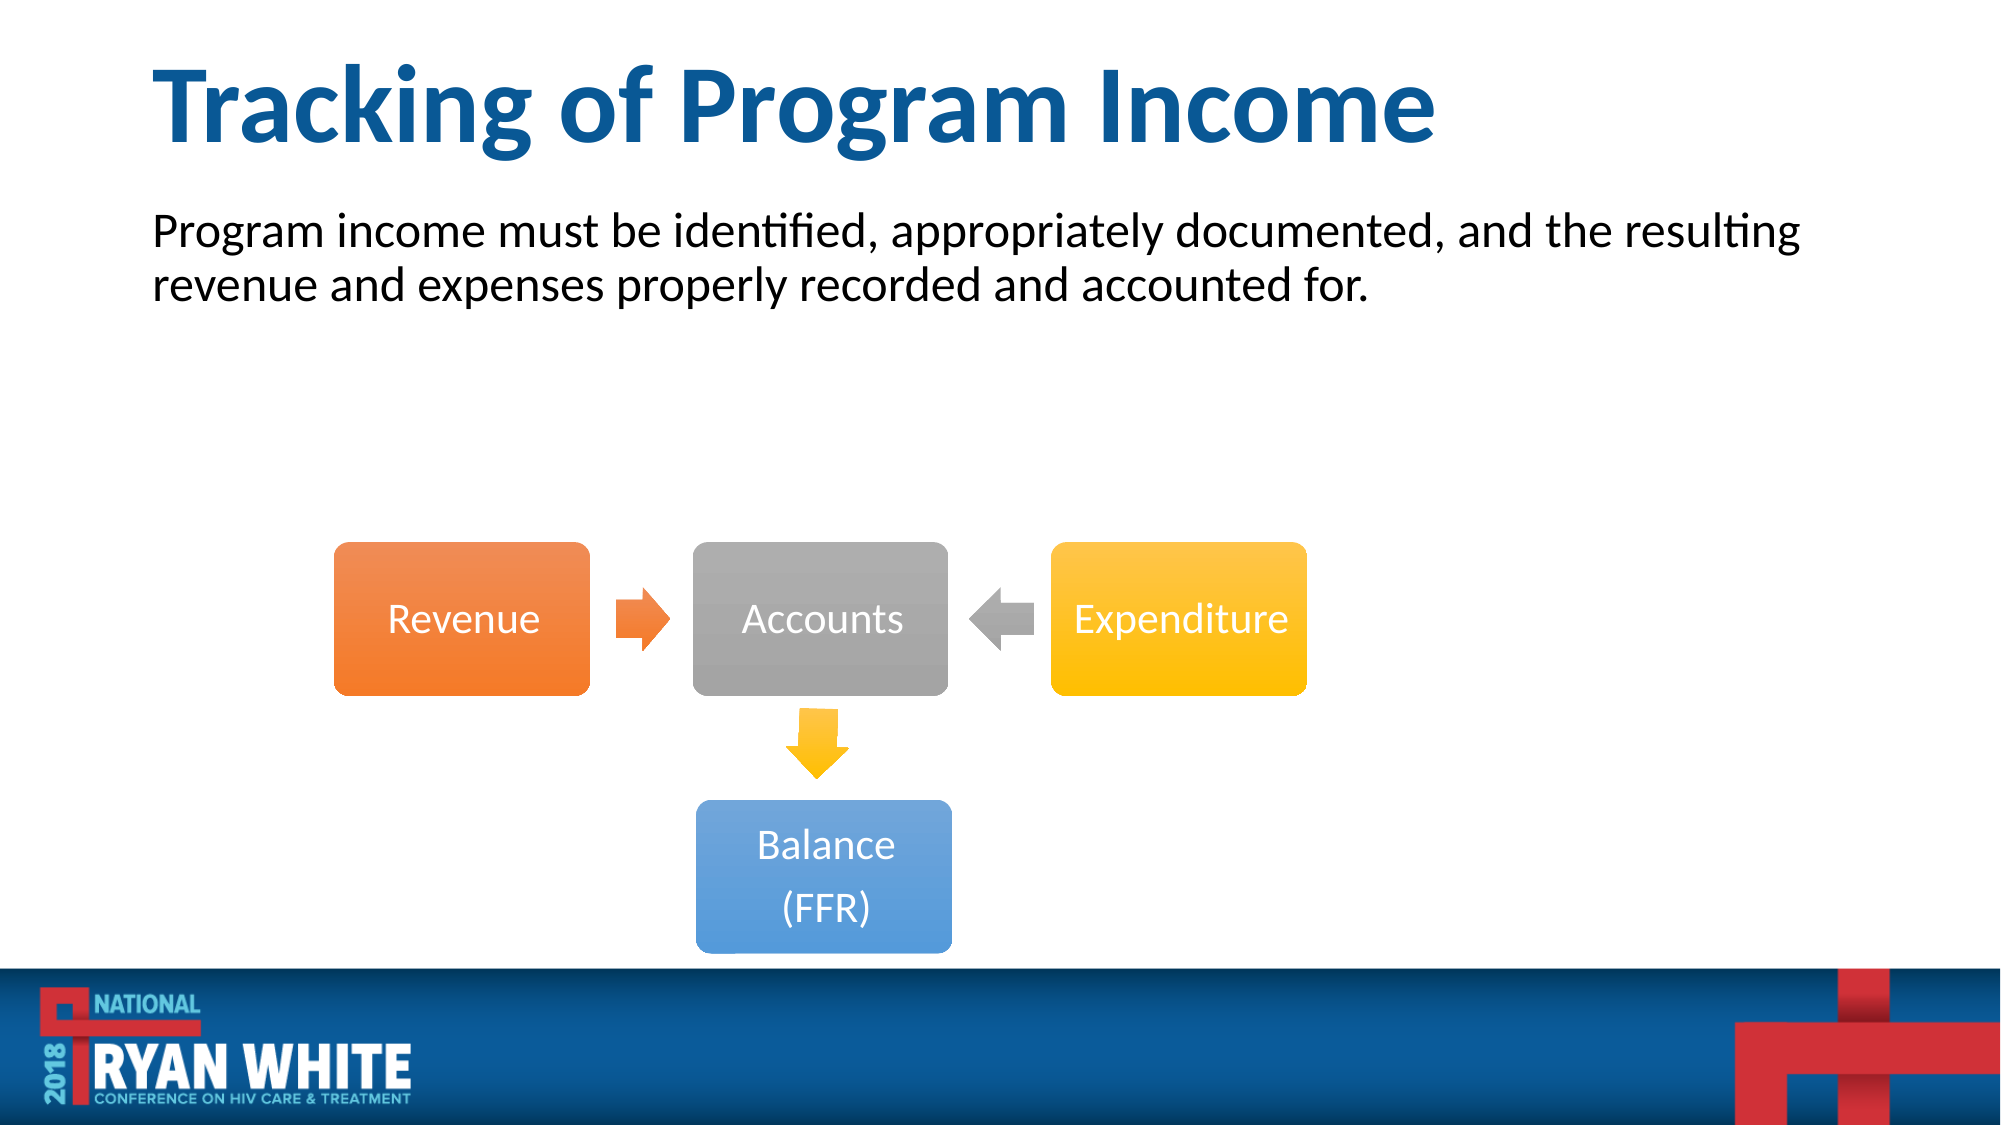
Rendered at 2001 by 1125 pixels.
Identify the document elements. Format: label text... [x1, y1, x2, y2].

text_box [333, 174, 1667, 1064]
list Program income must be identified, appropriately documented, and the resulting revenue and expenses properly recorded and accounted for. [1667, 196, 1863, 927]
picture [0, 0, 2001, 1125]
title Tracking of Program Income [137, 38, 1863, 175]
list Program income must be identified, appropriately documented, and the resulting revenue and expenses properly recorded and accounted for. [137, 196, 333, 927]
